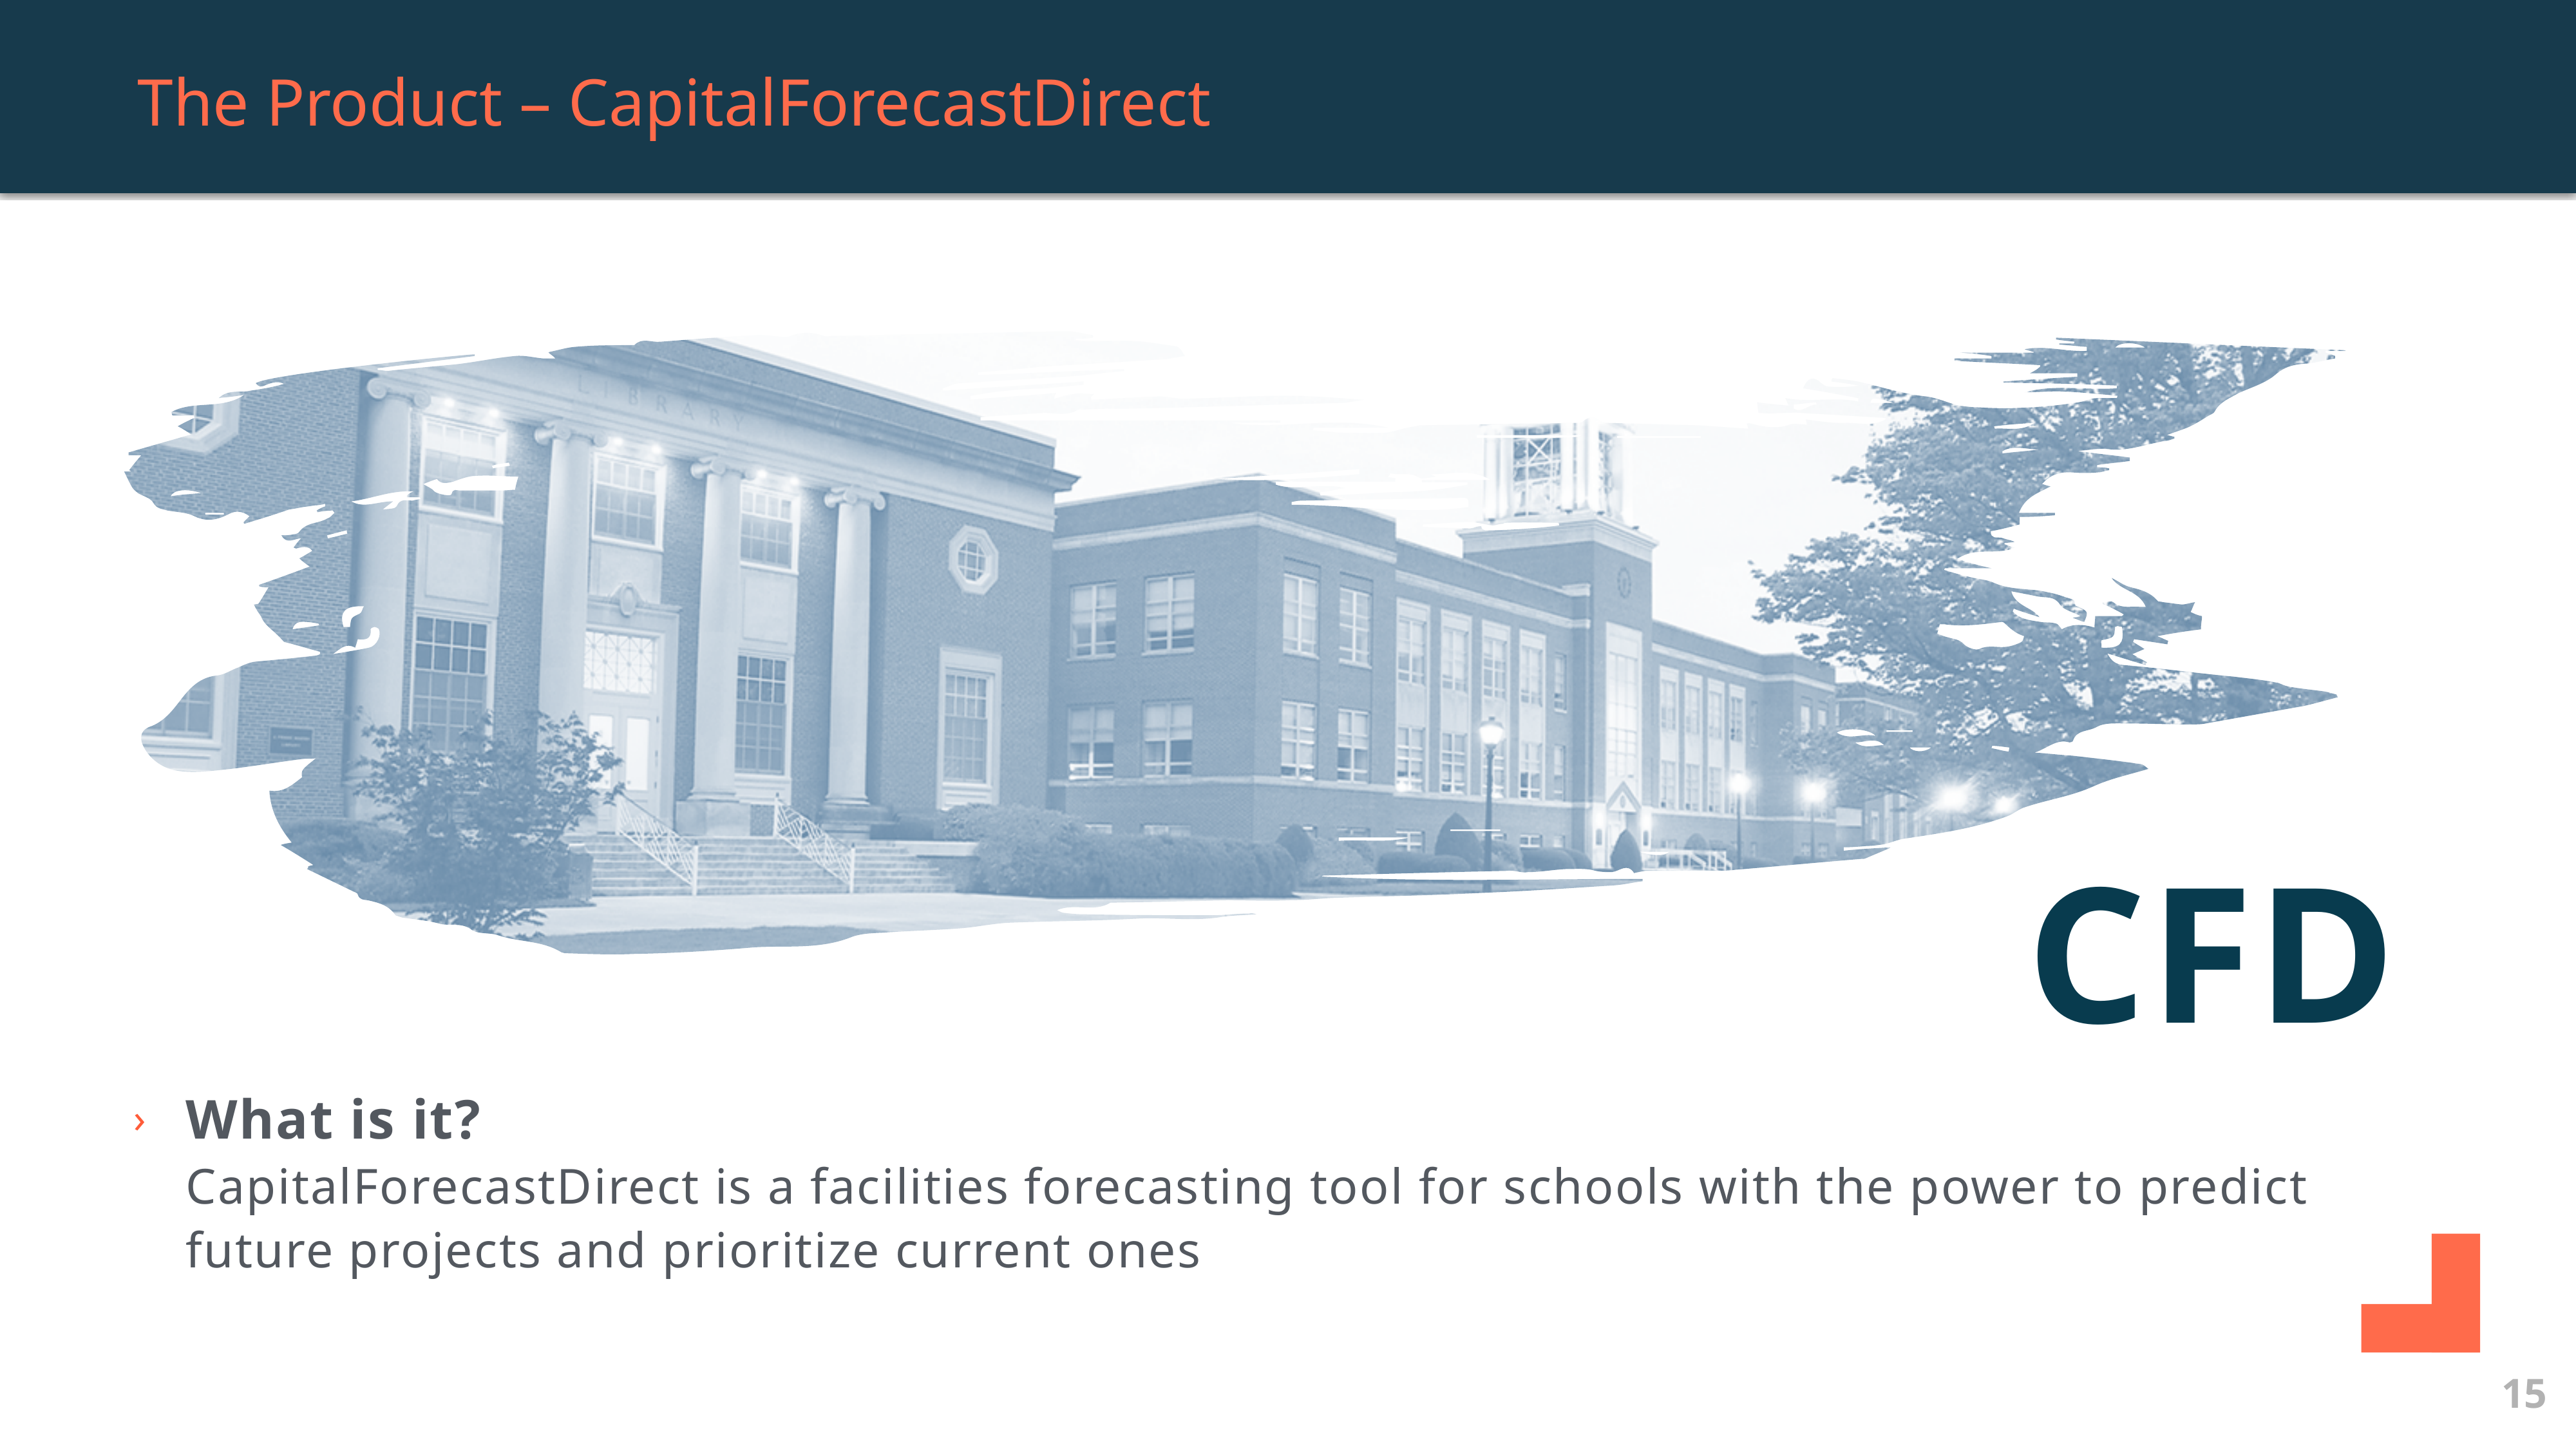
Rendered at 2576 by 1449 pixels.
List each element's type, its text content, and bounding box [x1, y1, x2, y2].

text_box The Product – CapitalForecastDirect [128, 57, 2446, 144]
picture [124, 331, 2346, 956]
slide_number 15 [1977, 1356, 2557, 1434]
text_box CFD [1685, 648, 2407, 1017]
list What is it? CapitalForecastDirect is a facilities forecasting tool for schools with the power to predict future projects and prioritize current ones [124, 1074, 2407, 1295]
text_box [0, 0, 2576, 193]
